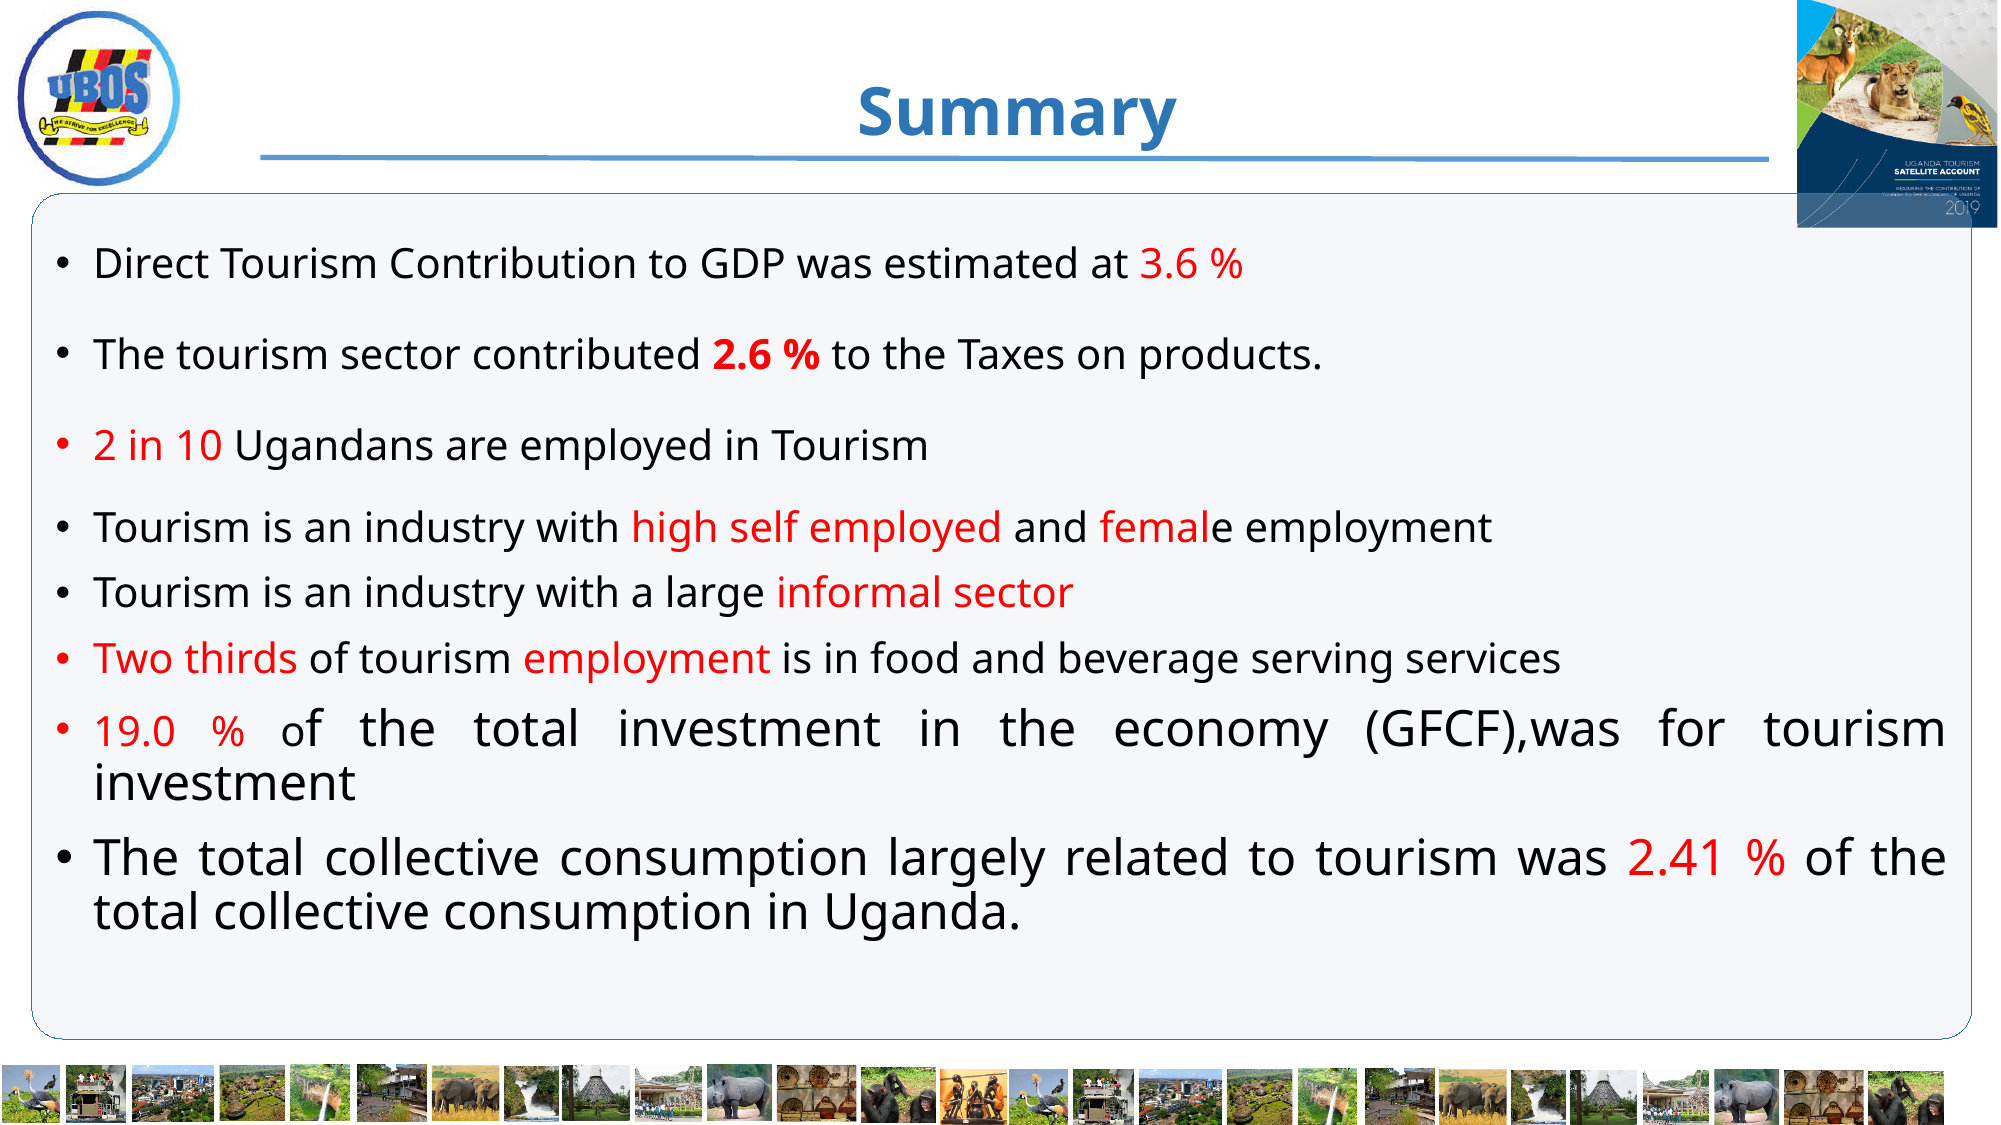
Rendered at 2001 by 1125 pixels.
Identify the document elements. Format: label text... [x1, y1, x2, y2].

picture [707, 1064, 772, 1121]
picture [1797, 0, 1998, 228]
picture [1714, 1069, 1780, 1125]
picture [1009, 1069, 1068, 1125]
picture [290, 1064, 350, 1121]
picture [562, 1065, 630, 1121]
text_box Summary [279, 61, 1756, 156]
picture [635, 1066, 702, 1122]
picture [504, 1066, 559, 1122]
picture [357, 1064, 427, 1122]
picture [1643, 1070, 1709, 1125]
picture [219, 1065, 285, 1121]
picture [431, 1065, 500, 1121]
picture [2, 1065, 60, 1123]
picture [1226, 1069, 1293, 1125]
picture [1139, 1069, 1222, 1125]
picture [1570, 1070, 1637, 1125]
picture [1439, 1069, 1507, 1125]
picture [132, 1065, 214, 1122]
picture [0, 0, 194, 193]
picture [861, 1067, 936, 1123]
picture [1868, 1071, 1944, 1125]
picture [1784, 1070, 1864, 1125]
picture [66, 1065, 126, 1123]
picture [1511, 1070, 1566, 1125]
picture [1298, 1068, 1357, 1125]
text_box Direct Tourism Contribution to GDP was estimated at 3.6 % The tourism sector contributed 2.6 % to the Taxes on products. 2 in 10 Ugandans are employed in Tourism Tourism is an industry with high self employed and female employment Tourism is an industry with a large informal sector Two thirds of tourism employment is in food and beverage serving services 19.0 % of the total investment in the economy (GFCF),was for tourism investment The total collective consumption largely related to tourism was 2.41 % of the total collective consumption in Uganda. [31, 193, 1972, 1040]
picture [776, 1065, 857, 1122]
picture [1073, 1069, 1134, 1125]
picture [940, 1069, 1007, 1125]
picture [1365, 1068, 1435, 1125]
